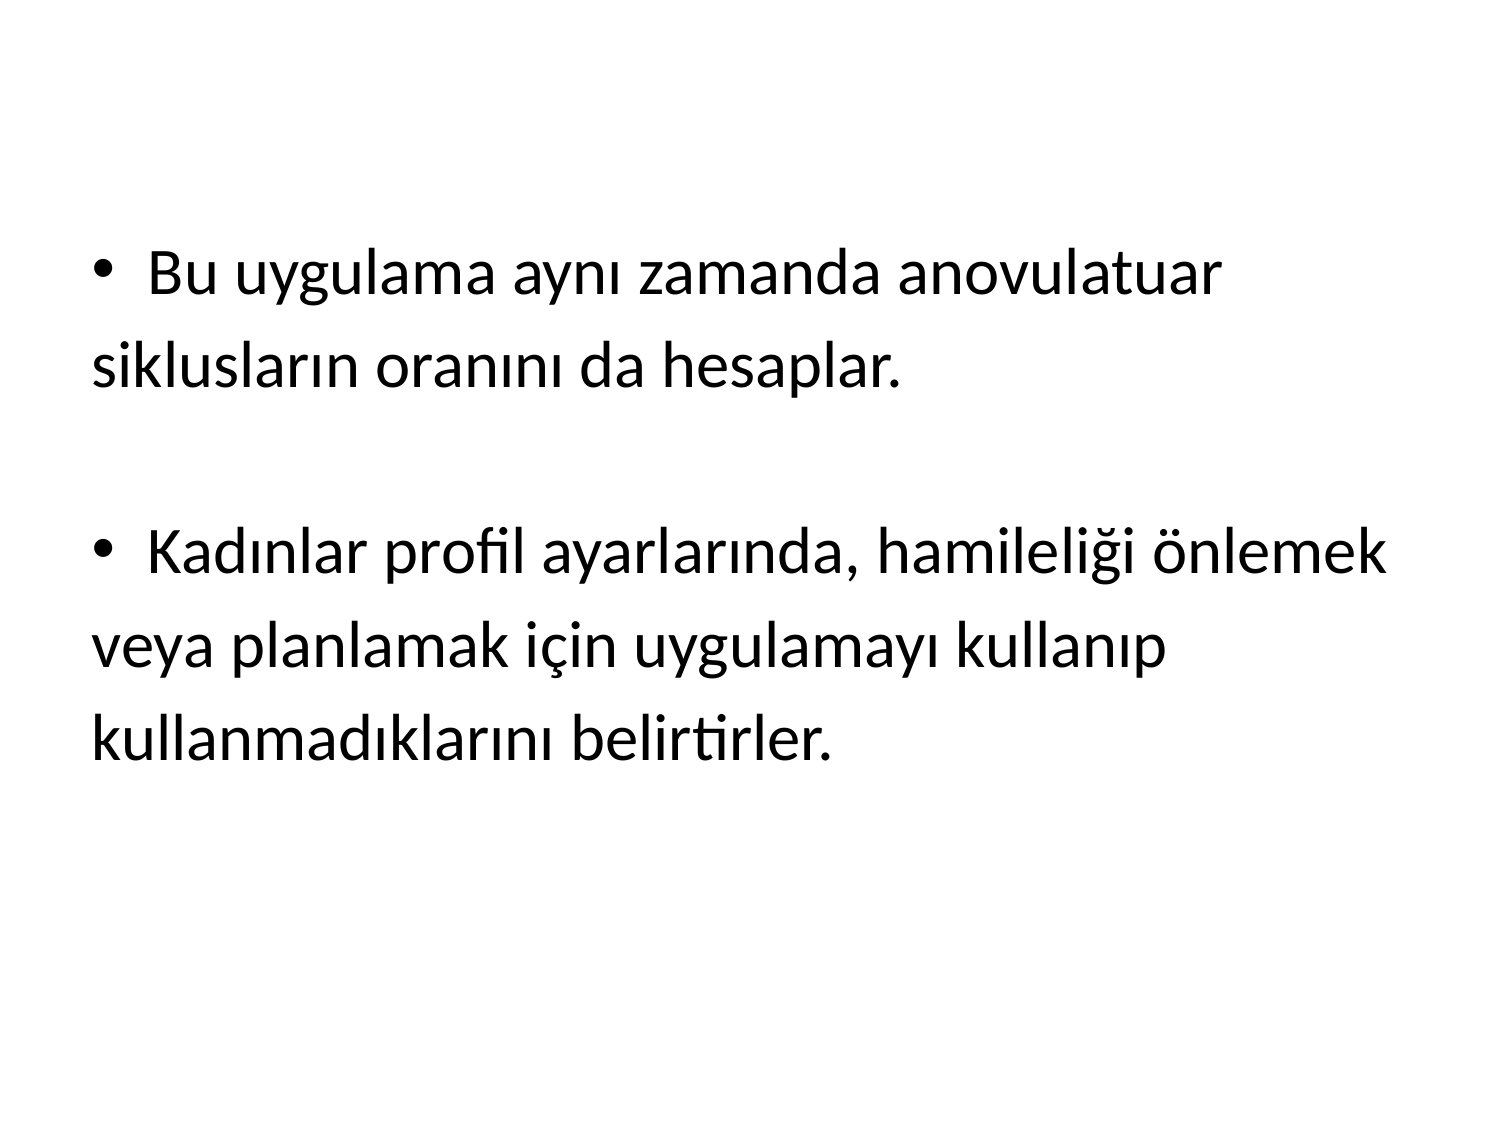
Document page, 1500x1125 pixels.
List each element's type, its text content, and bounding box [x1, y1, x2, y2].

list Bu uygulama aynı zamanda anovulatuar siklusların oranını da hesaplar. Kadınlar profil ayarlarında, hamileliği önlemek veya planlamak için uygulamayı kullanıp kullanmadıklarını belirtirler. [76, 219, 1427, 963]
